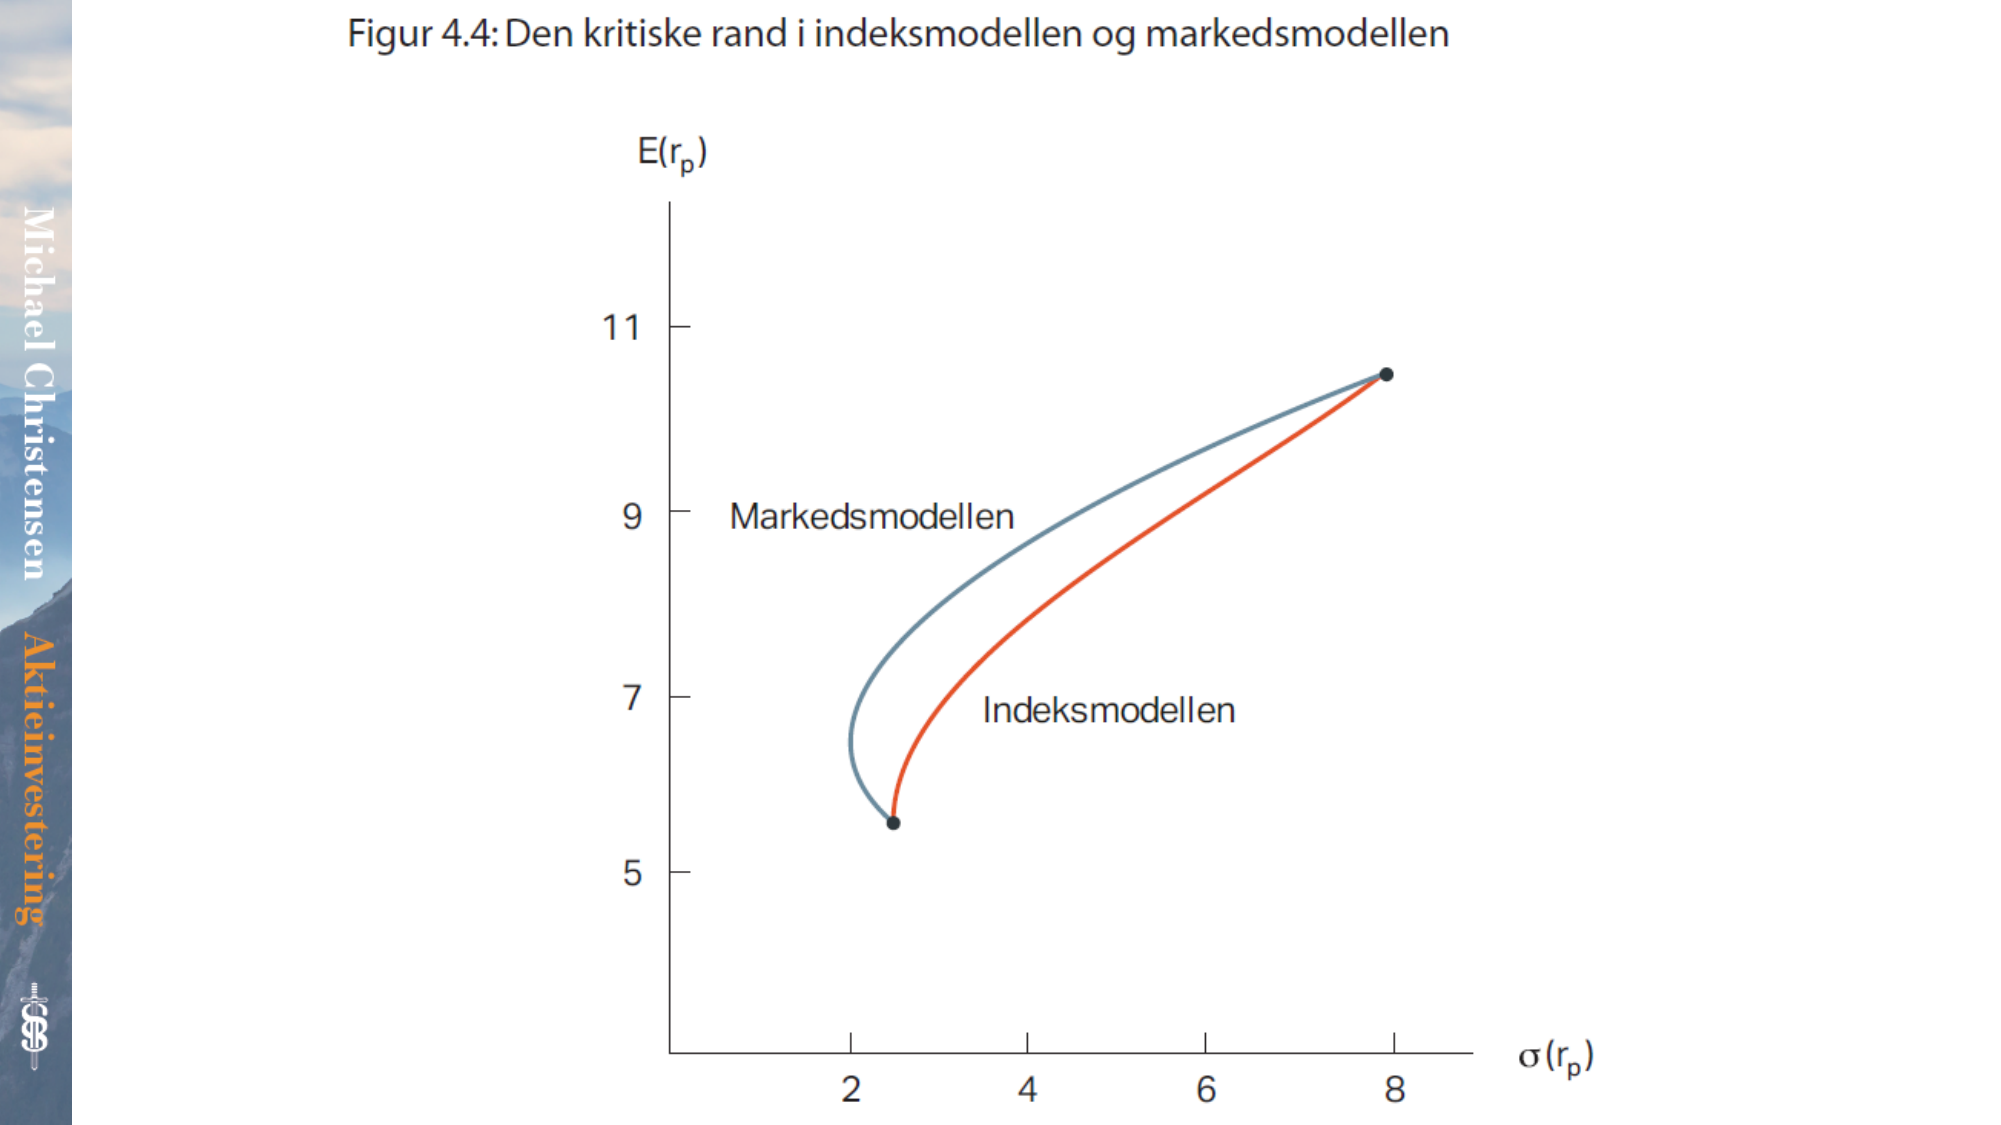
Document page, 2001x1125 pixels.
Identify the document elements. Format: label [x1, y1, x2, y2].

picture [333, 0, 1667, 1125]
picture [0, 0, 72, 1125]
